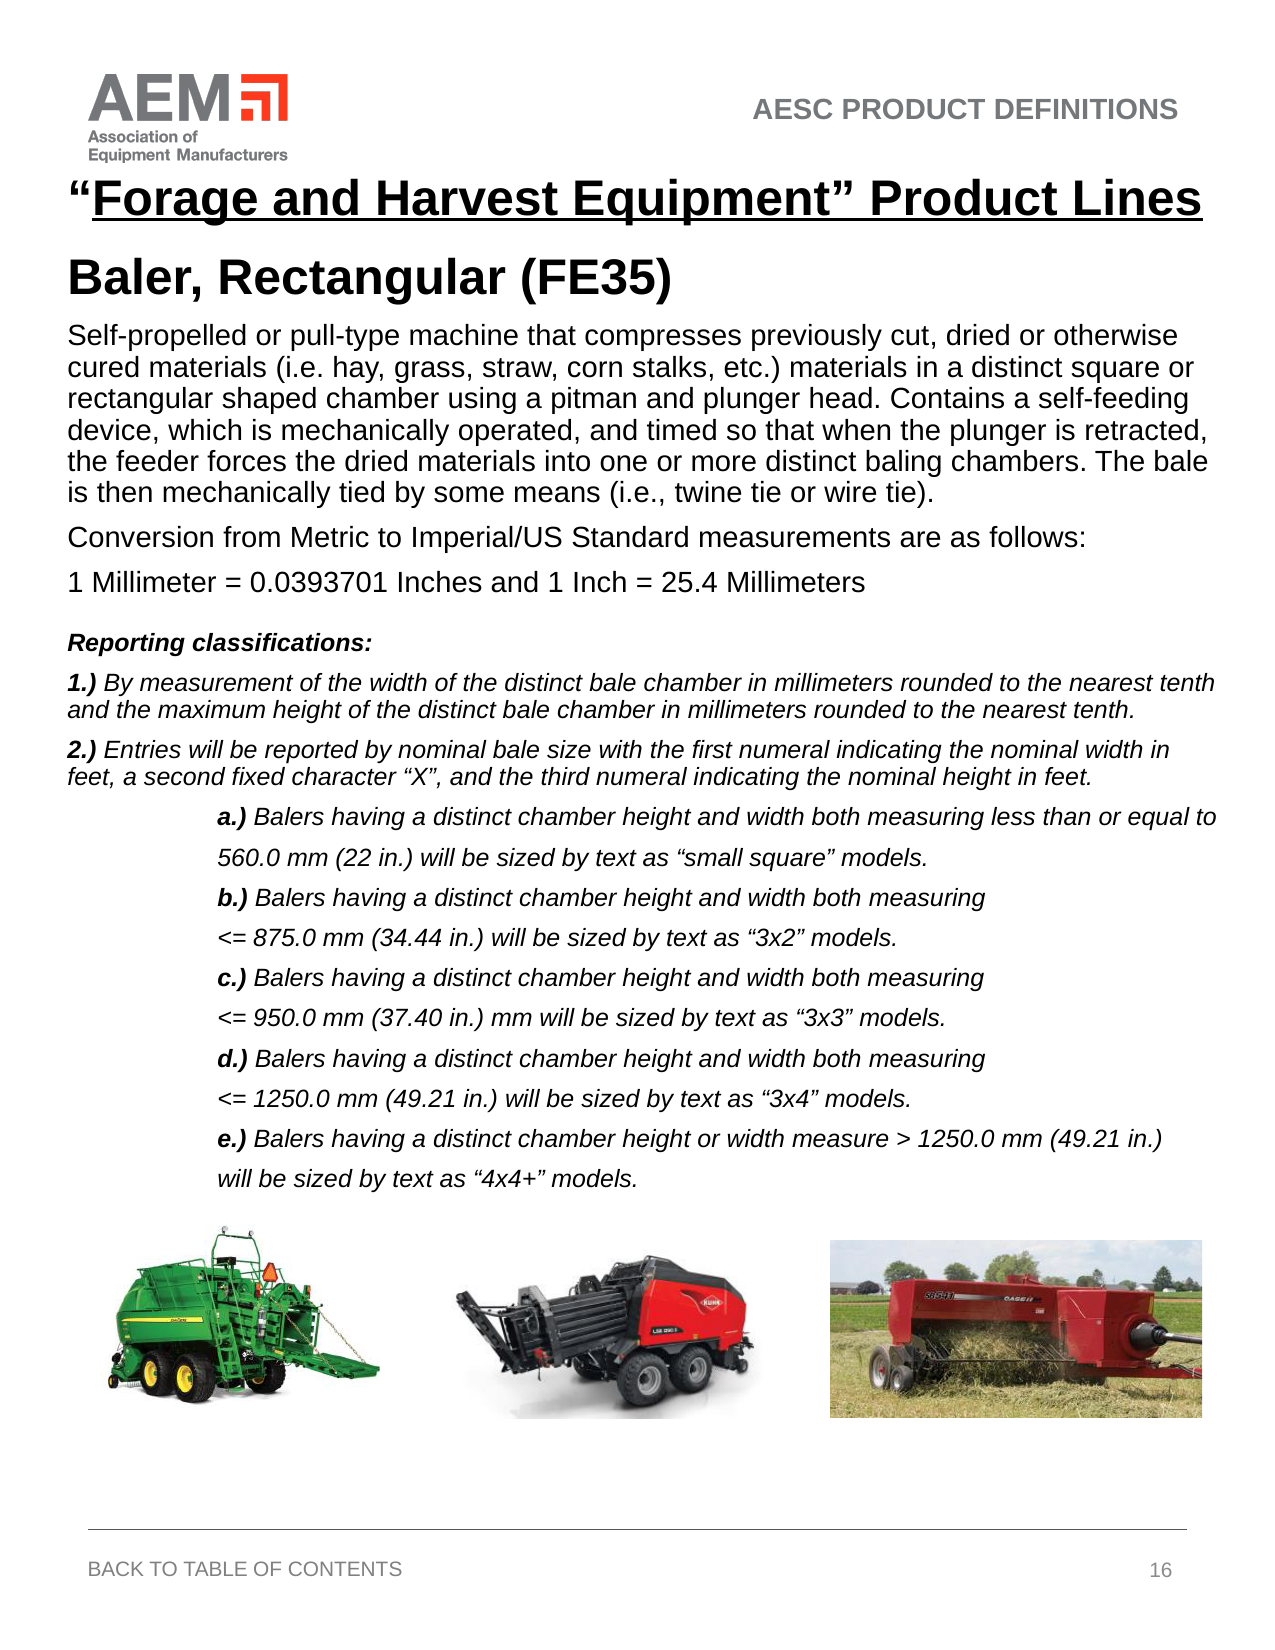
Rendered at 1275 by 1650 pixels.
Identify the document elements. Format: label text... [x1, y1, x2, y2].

list Self-propelled or pull-type machine that compresses previously cut, dried or otherwise cured materials (i.e. hay, grass, straw, corn stalks, etc.) materials in a distinct square or rectangular shaped chamber using a pitman and plunger head. Contains a self-feeding device, which is mechanically operated, and timed so that when the plunger is retracted, the feeder forces the dried materials into one or more distinct baling chambers. The bale is then mechanically tied by some means (i.e., twine tie or wire tie). Conversion from Metric to Imperial/US Standard measurements are as follows: 1 Millimeter = 0.0393701 Inches and 1 Inch = 25.4 Millimeters Reporting classifications: 1.) By measurement of the width of the distinct bale chamber in millimeters rounded to the nearest tenth and the maximum height of the distinct bale chamber in millimeters rounded to the nearest tenth. 2.) Entries will be reported by nominal bale size with the first numeral indicating the nominal width in feet, a second fixed character “X”, and the third numeral indicating the nominal height in feet. a.) Balers having a distinct chamber height and width both measuring less than or equal to 560.0 mm (22 in.) will be sized by text as “small square” models. b.) Balers having a distinct chamber height and width both measuring <= 875.0 mm (34.44 in.) will be sized by text as “3x2” models. c.) Balers having a distinct chamber height and width both measuring <= 950.0 mm (37.40 in.) mm will be sized by text as “3x3” models. d.) Balers having a distinct chamber height and width both measuring <= 1250.0 mm (49.21 in.) will be sized by text as “3x4” models. e.) Balers having a distinct chamber height or width measure > 1250.0 mm (49.21 in.) will be sized by text as “4x4+” models. [67, 320, 1222, 1207]
list AESC PRODUCT DEFINITIONS [473, 72, 1188, 126]
picture [451, 1241, 766, 1419]
text_box “Forage and Harvest Equipment” Product Lines [67, 161, 1208, 226]
picture [87, 74, 288, 161]
picture [830, 1240, 1203, 1418]
slide_number 16 [900, 1544, 1188, 1593]
title Baler, Rectangular (FE35) [67, 241, 1167, 306]
picture [100, 1225, 380, 1409]
